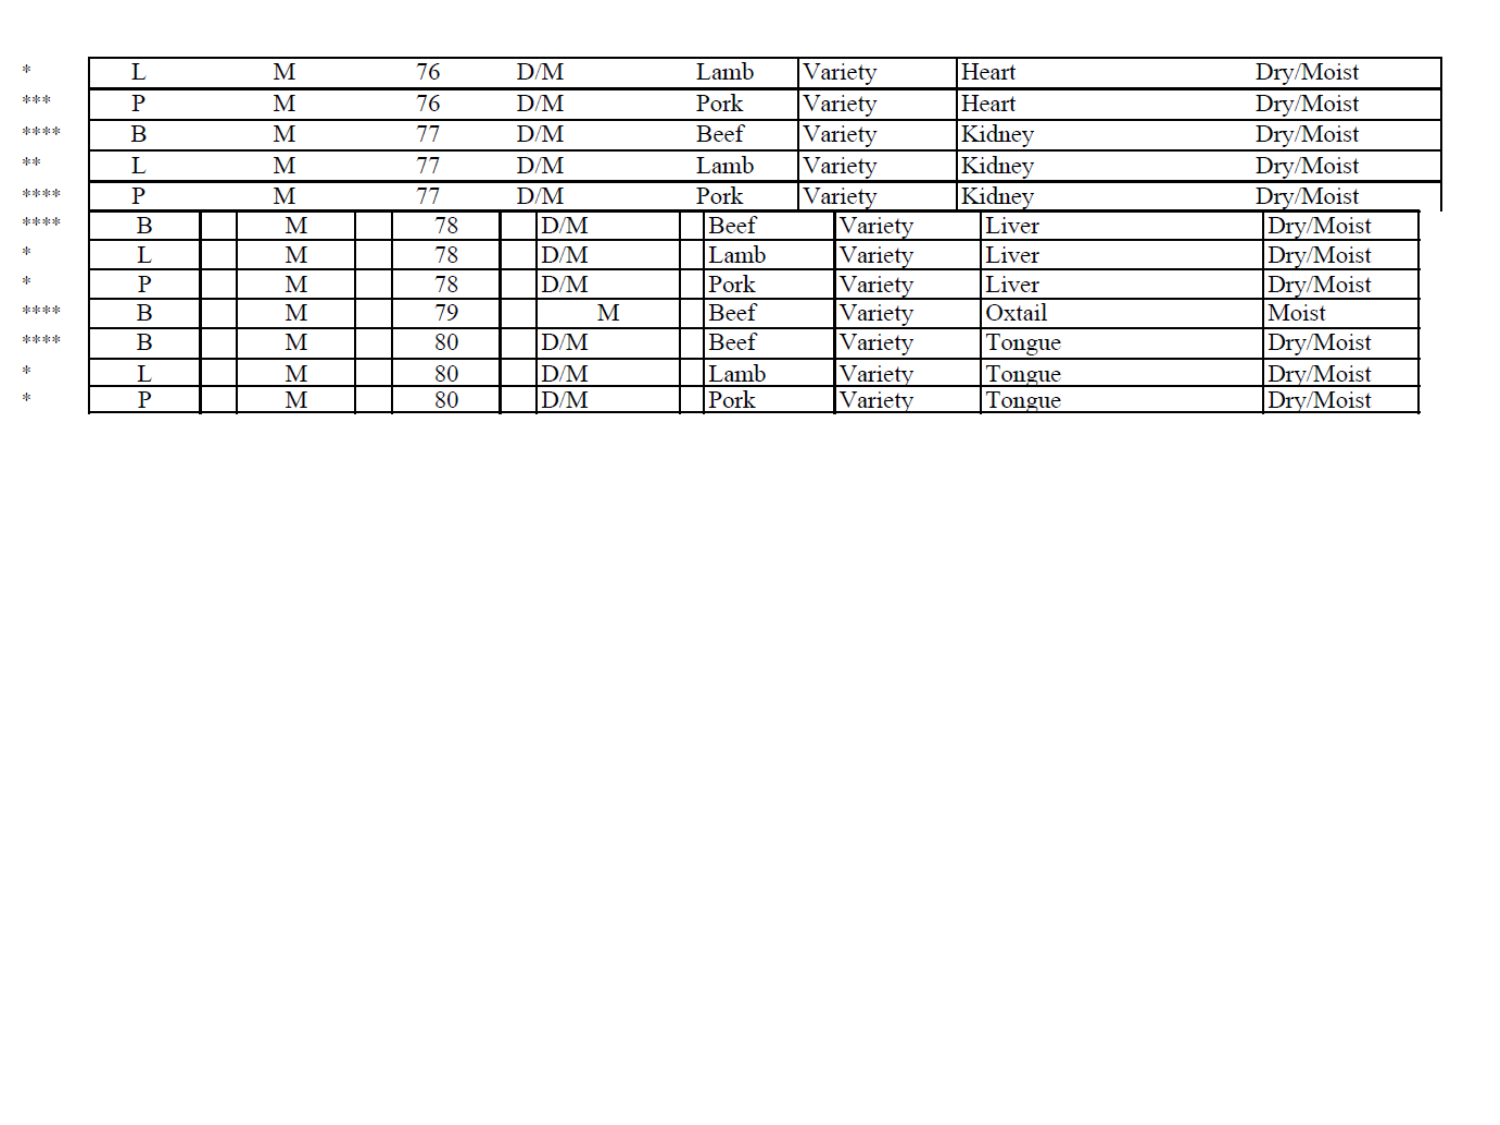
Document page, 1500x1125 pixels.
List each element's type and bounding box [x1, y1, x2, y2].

picture [0, 24, 1500, 458]
